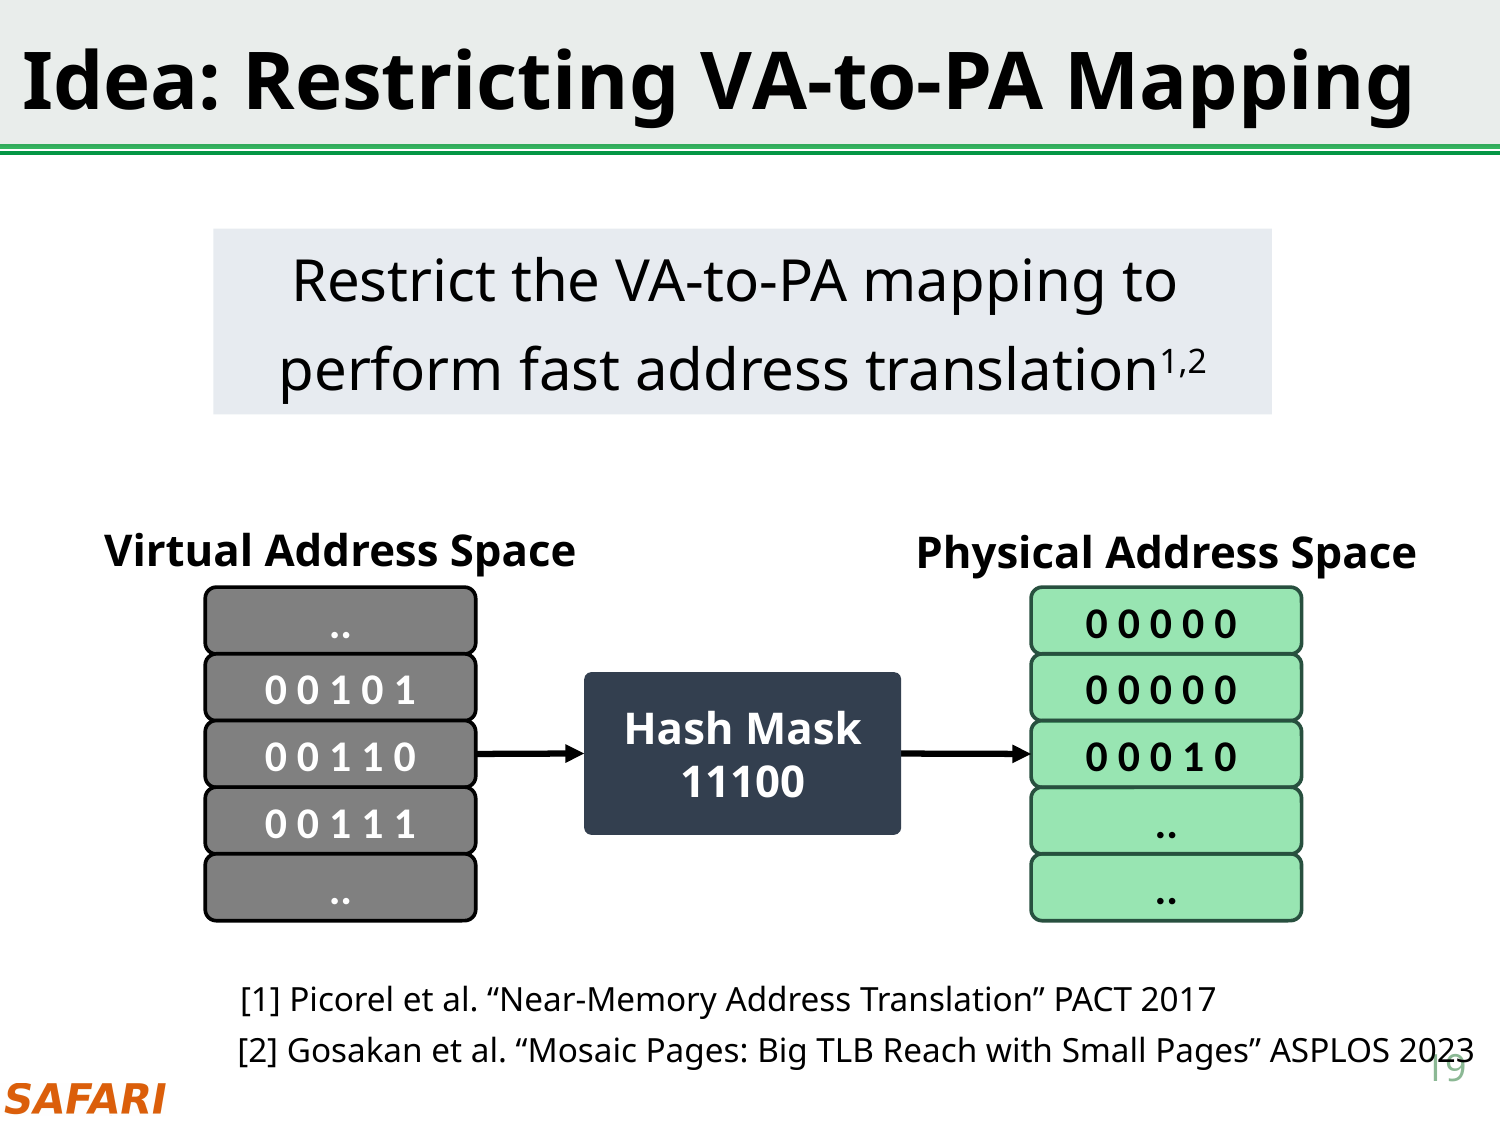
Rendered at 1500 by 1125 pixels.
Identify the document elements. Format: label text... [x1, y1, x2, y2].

text_box 0 0 1 1 1 [204, 786, 477, 854]
text_box [2] Gosakan et al. “Mosaic Pages: Big TLB Reach with Small Pages” ASPLOS 2023 [222, 1021, 1500, 1125]
text_box .. [1030, 786, 1303, 854]
text_box 0 0 0 1 0 [1030, 719, 1303, 787]
text_box 0 0 0 0 0 [1030, 586, 1303, 654]
text_box .. [204, 586, 477, 654]
text_box Virtual Address Space [0, 515, 724, 583]
picture [0, 1083, 166, 1116]
text_box Hash Mask 11100 [583, 671, 903, 836]
text_box 0 0 0 0 0 [1030, 652, 1303, 721]
text_box 0 0 1 0 1 [204, 652, 477, 721]
text_box [1] Picorel et al. “Near-Memory Address Translation” PACT 2017 [225, 971, 1472, 1021]
text_box .. [1030, 852, 1303, 922]
list Restrict the VA-to-PA mapping to perform fast address translation1,2 [213, 228, 1272, 415]
text_box .. [204, 852, 477, 922]
title Idea: Restricting VA-to-PA Mapping [7, 0, 1500, 168]
text_box Physical Address Space [783, 516, 1500, 585]
text_box 0 0 1 1 0 [204, 719, 477, 787]
